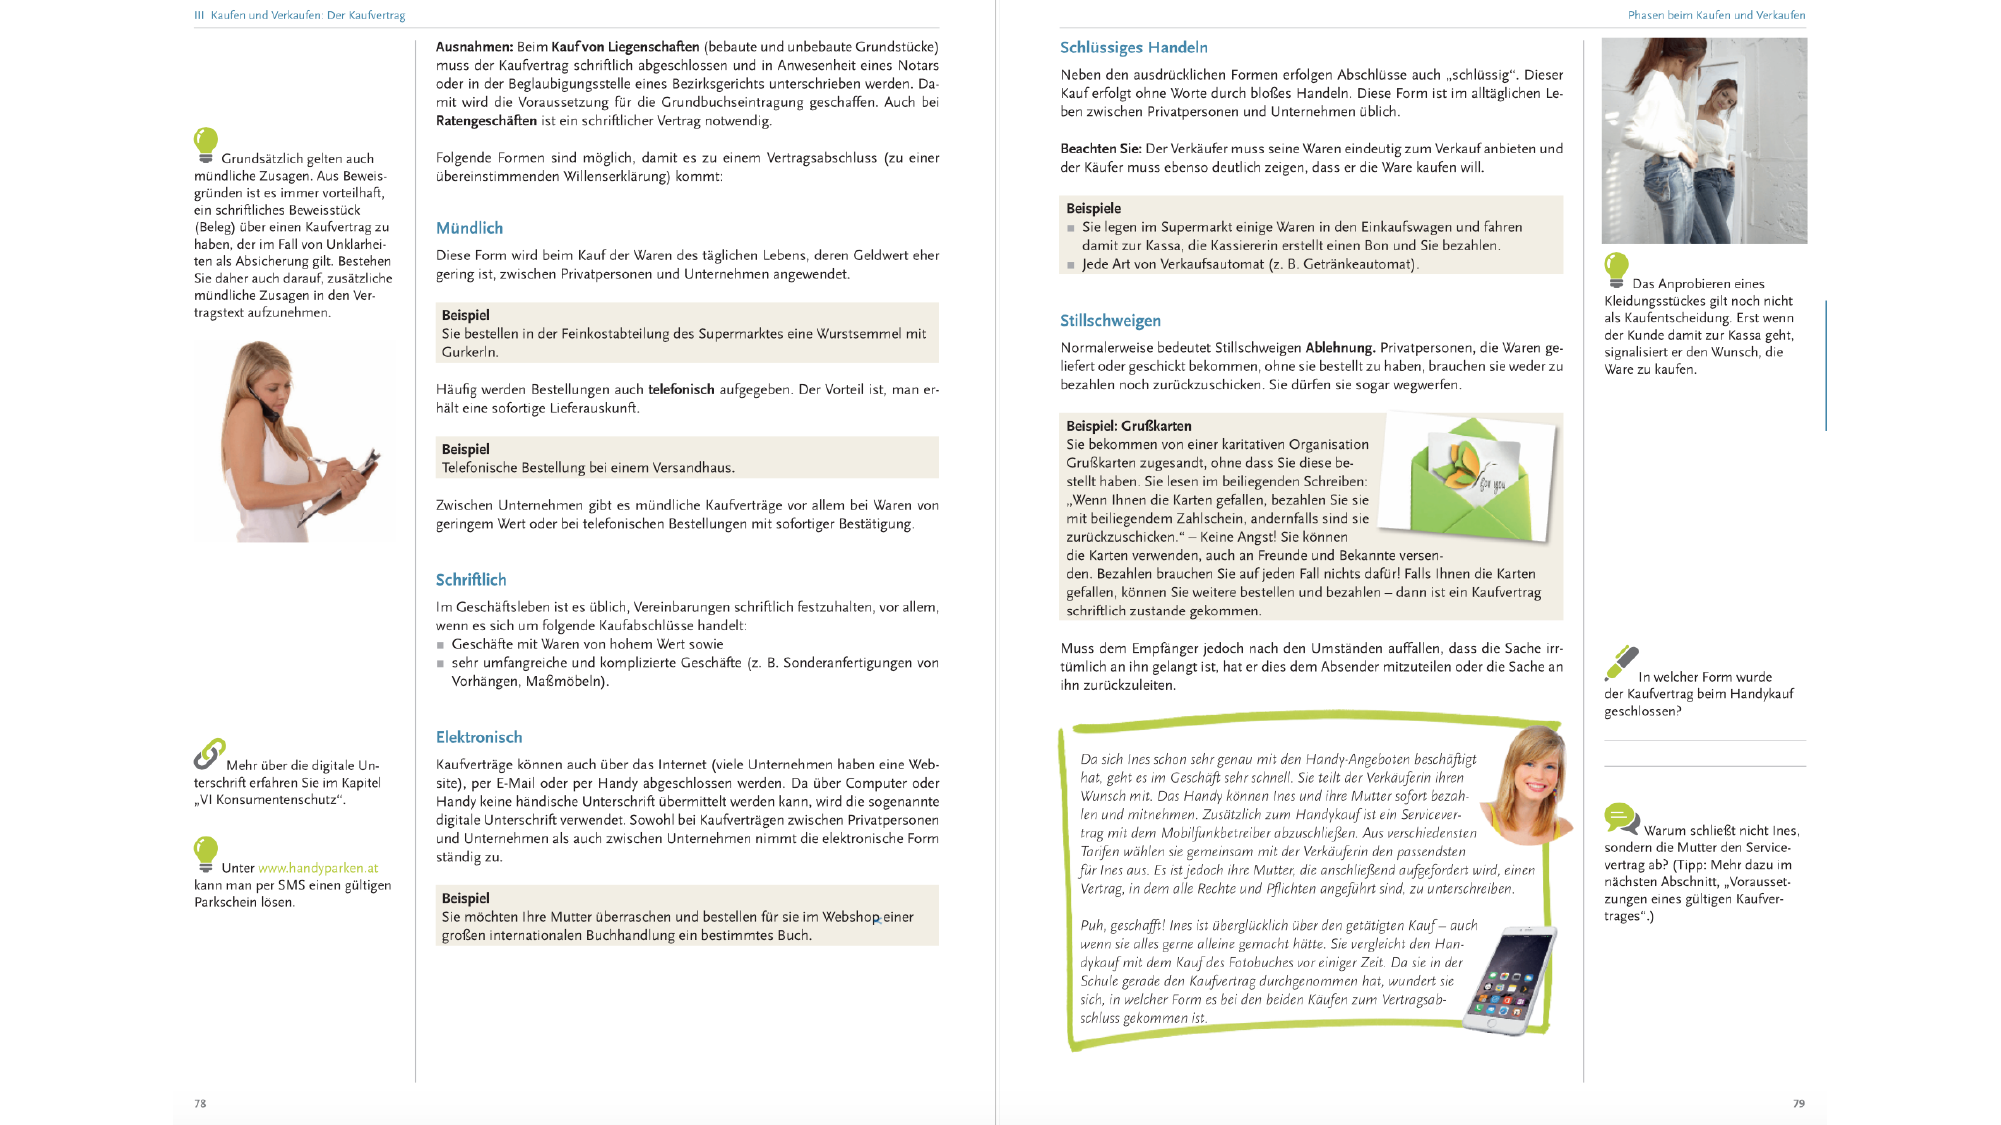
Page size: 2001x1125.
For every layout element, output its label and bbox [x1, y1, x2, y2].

picture [173, 0, 1827, 1125]
